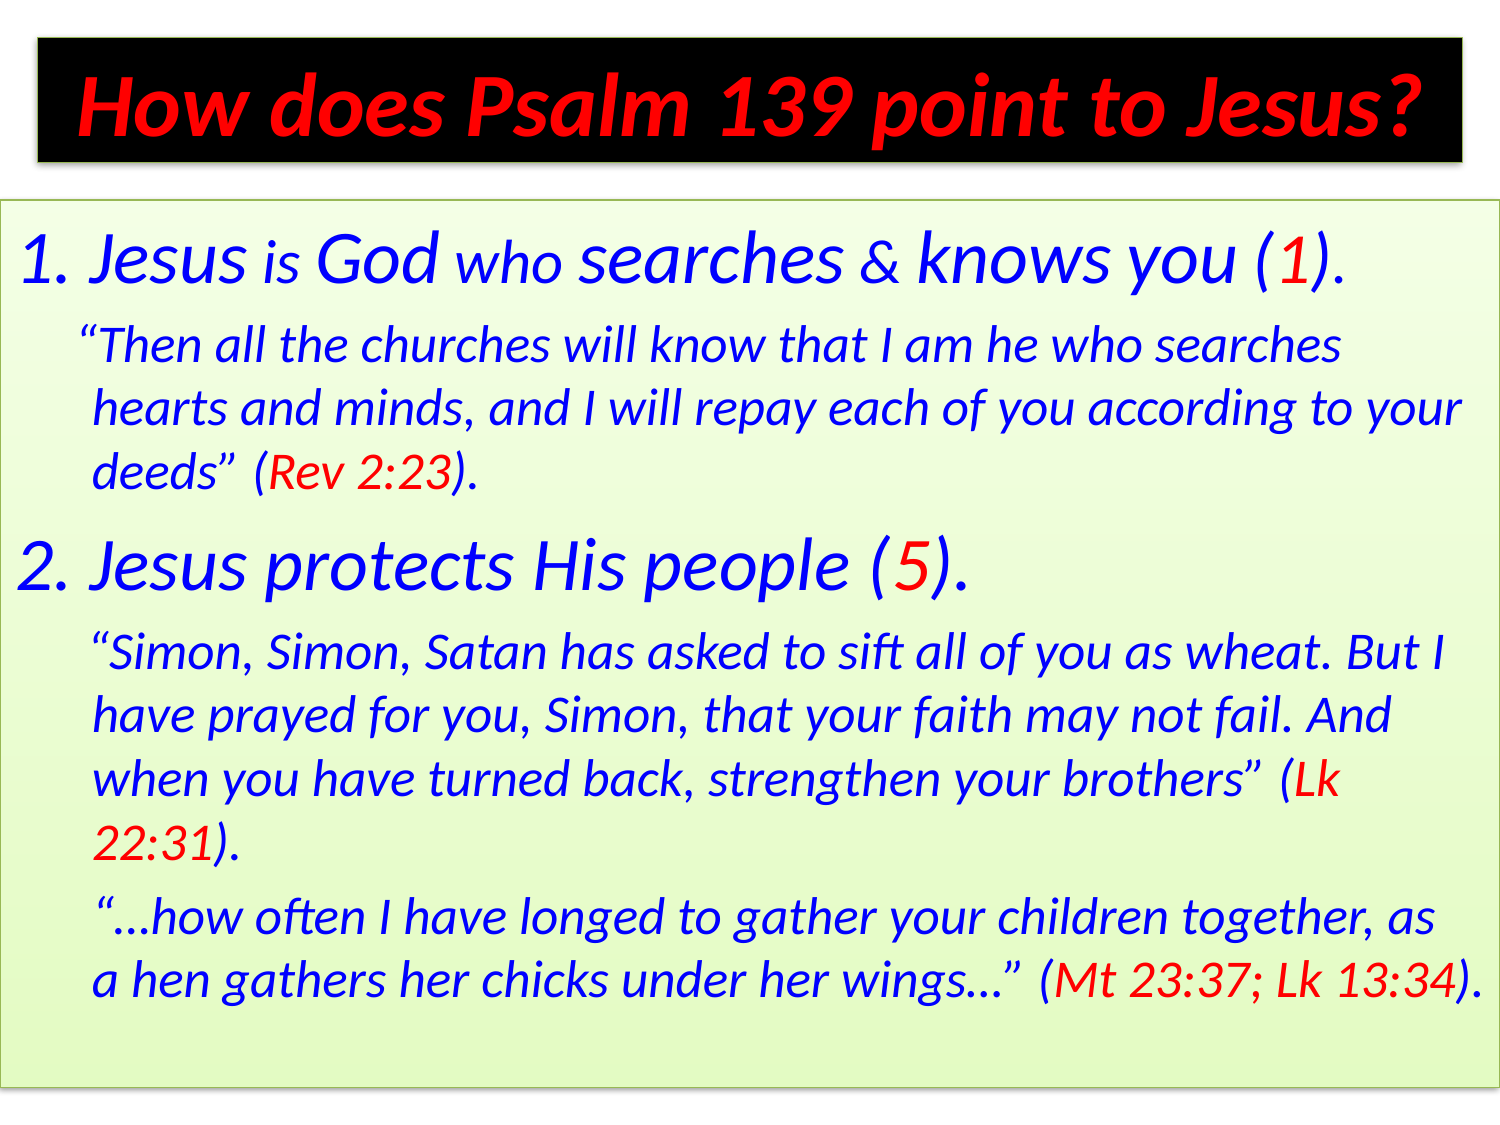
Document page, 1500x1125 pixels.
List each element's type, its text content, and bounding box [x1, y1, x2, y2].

title How does Psalm 139 point to Jesus? [37, 37, 1463, 163]
list 1. Jesus is God who searches & knows you (1). “Then all the churches will know that I am he who searches hearts and minds, and I will repay each of you according to your deeds” (Rev 2:23). 2. Jesus protects His people (5). “Simon, Simon, Satan has asked to sift all of you as wheat. But I have prayed for you, Simon, that your faith may not fail. And when you have turned back, strengthen your brothers” (Lk 22:31). “…how often I have longed to gather your children together, as a hen gathers her chicks under her wings…” (Mt 23:37; Lk 13:34). [0, 199, 1500, 1088]
